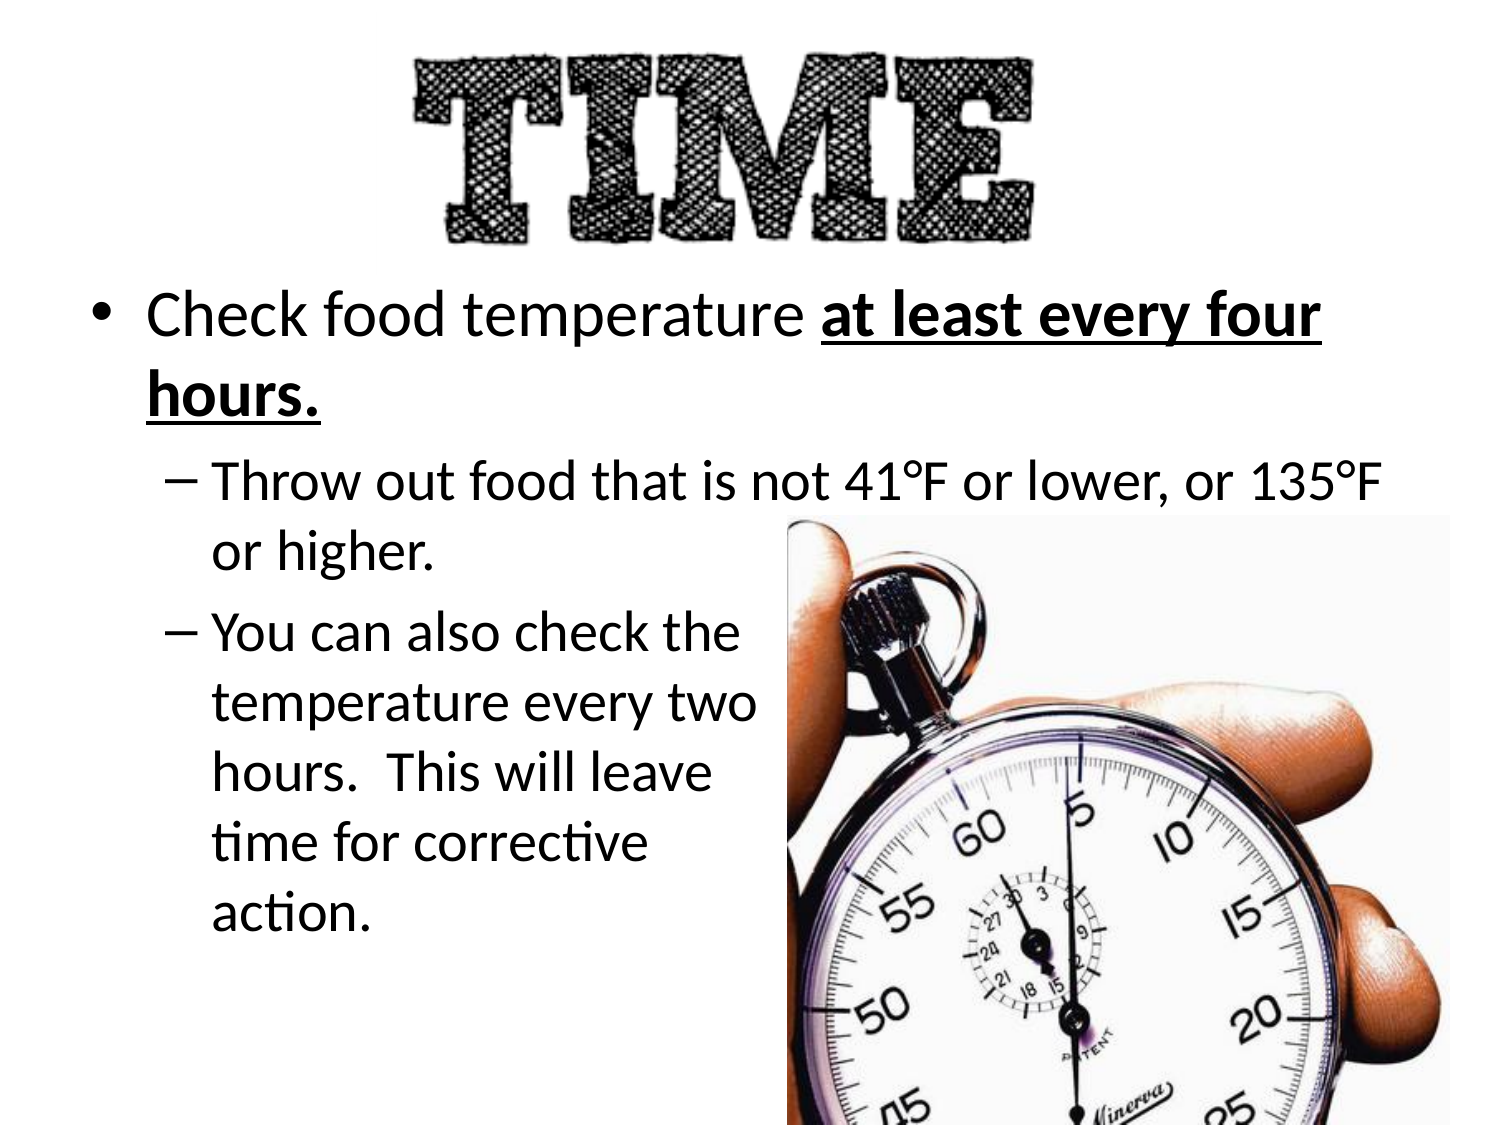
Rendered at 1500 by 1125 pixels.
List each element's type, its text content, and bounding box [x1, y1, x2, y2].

list Check food temperature at least every four hours. Throw out food that is not 41°F or lower, or 135°F or higher. You can also check the temperature every two hours. This will leave time for corrective action. [75, 262, 1425, 1005]
picture [374, 12, 1063, 276]
picture [787, 515, 1451, 1125]
